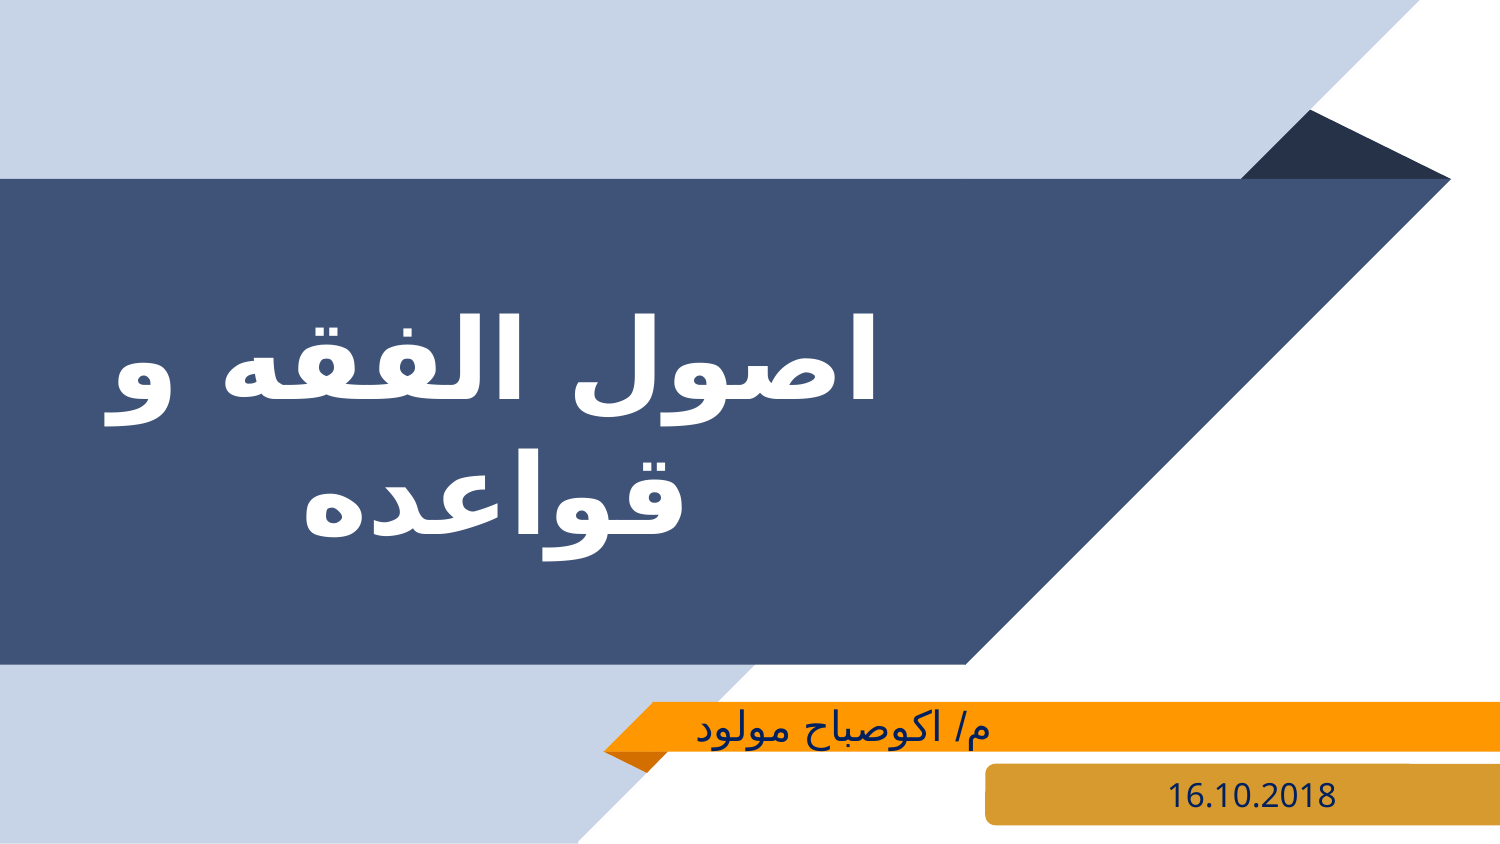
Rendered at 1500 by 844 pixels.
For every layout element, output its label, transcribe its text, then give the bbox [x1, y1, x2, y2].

text_box 16.10.2018 [983, 761, 1500, 828]
title اصول الفقه و قواعده [0, 178, 994, 665]
text_box م/ اكوصباح مولود [680, 692, 1021, 758]
